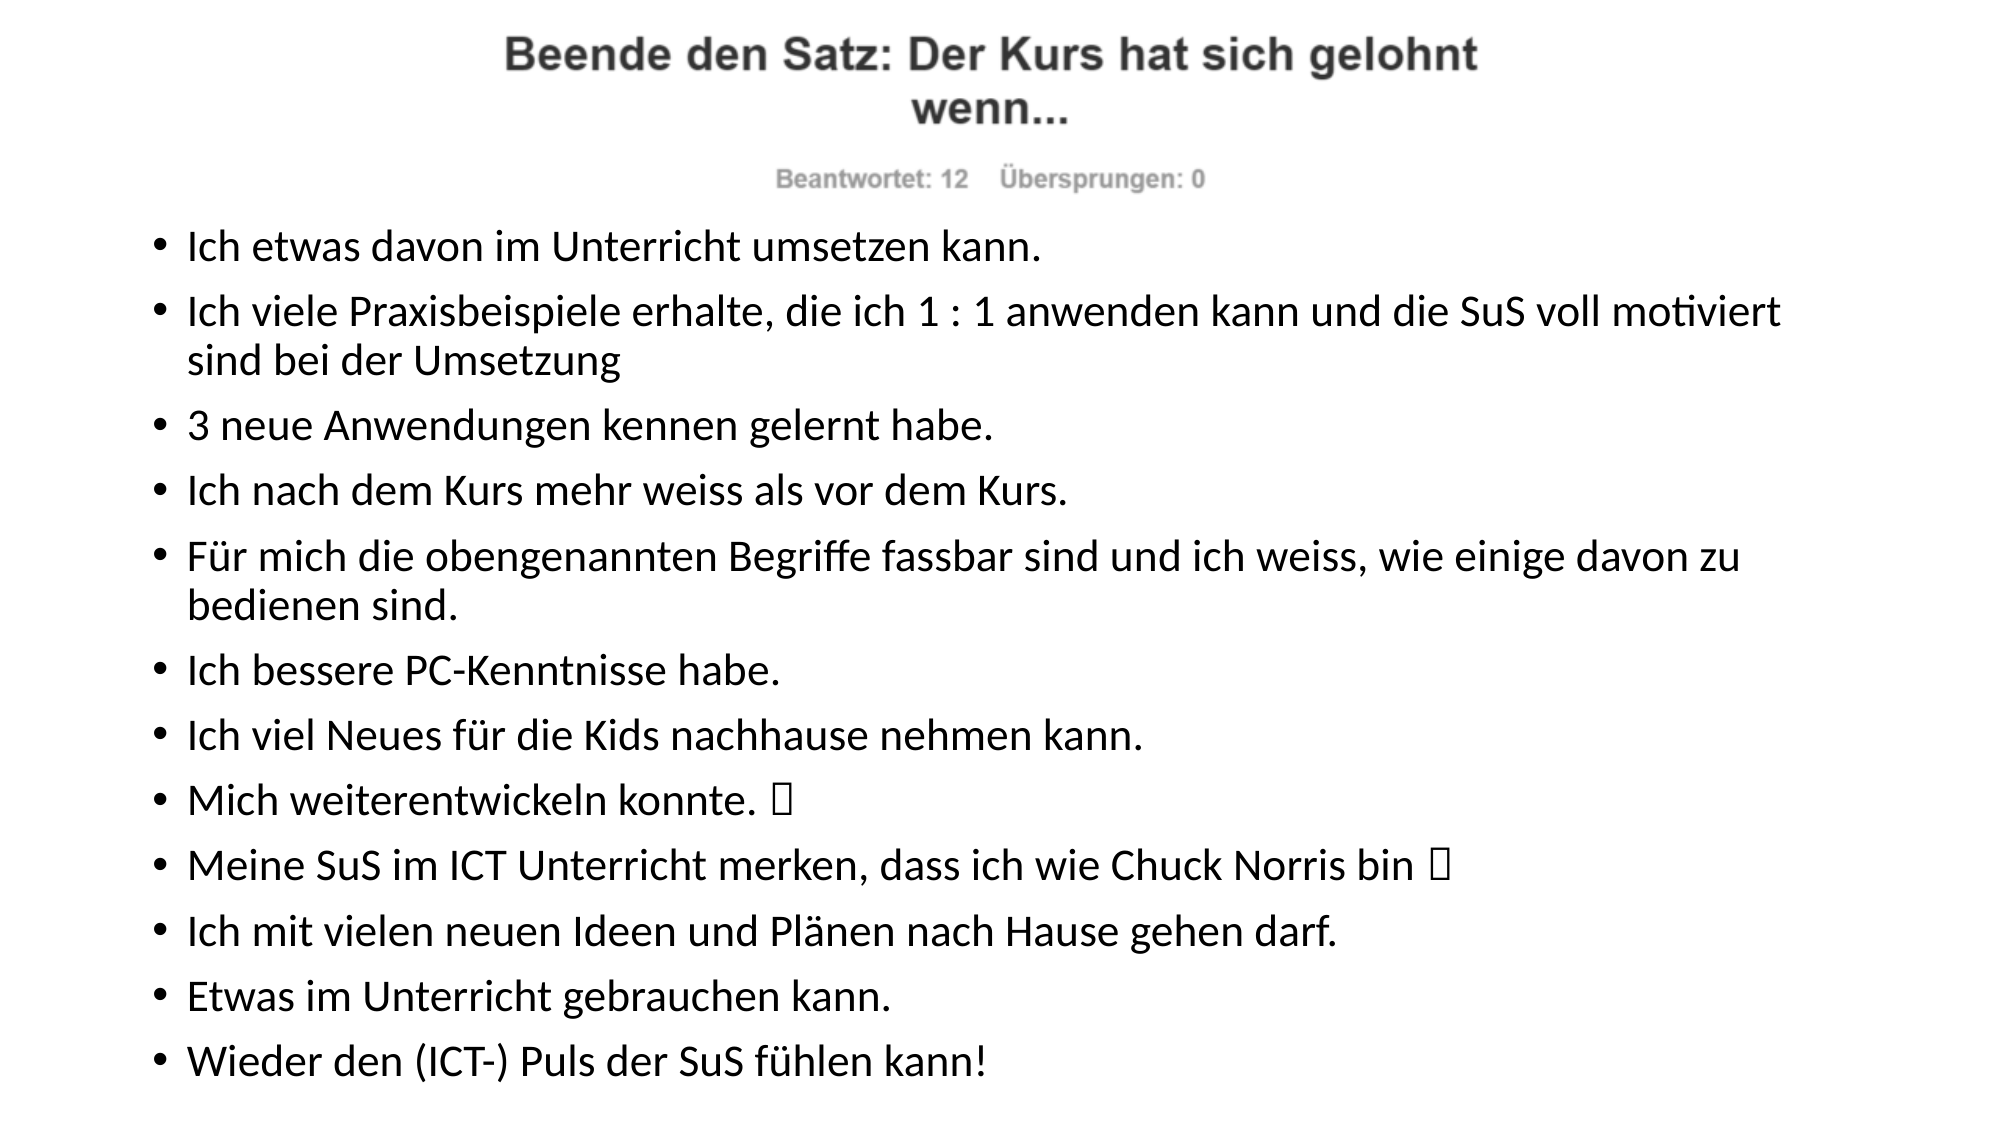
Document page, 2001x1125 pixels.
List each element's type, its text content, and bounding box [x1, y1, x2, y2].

picture [488, 23, 1512, 201]
list Ich etwas davon im Unterricht umsetzen kann. Ich viele Praxisbeispiele erhalte, die ich 1 : 1 anwenden kann und die SuS voll motiviert sind bei der Umsetzung 3 neue Anwendungen kennen gelernt habe. Ich nach dem Kurs mehr weiss als vor dem Kurs. Für mich die obengenannten Begriffe fassbar sind und ich weiss, wie einige davon zu bedienen sind. Ich bessere PC-Kenntnisse habe. Ich viel Neues für die Kids nachhause nehmen kann. Mich weiterentwickeln konnte.  Meine SuS im ICT Unterricht merken, dass ich wie Chuck Norris bin  Ich mit vielen neuen Ideen und Plänen nach Hause gehen darf. Etwas im Unterricht gebrauchen kann. Wieder den (ICT-) Puls der SuS fühlen kann! [137, 214, 1863, 1104]
